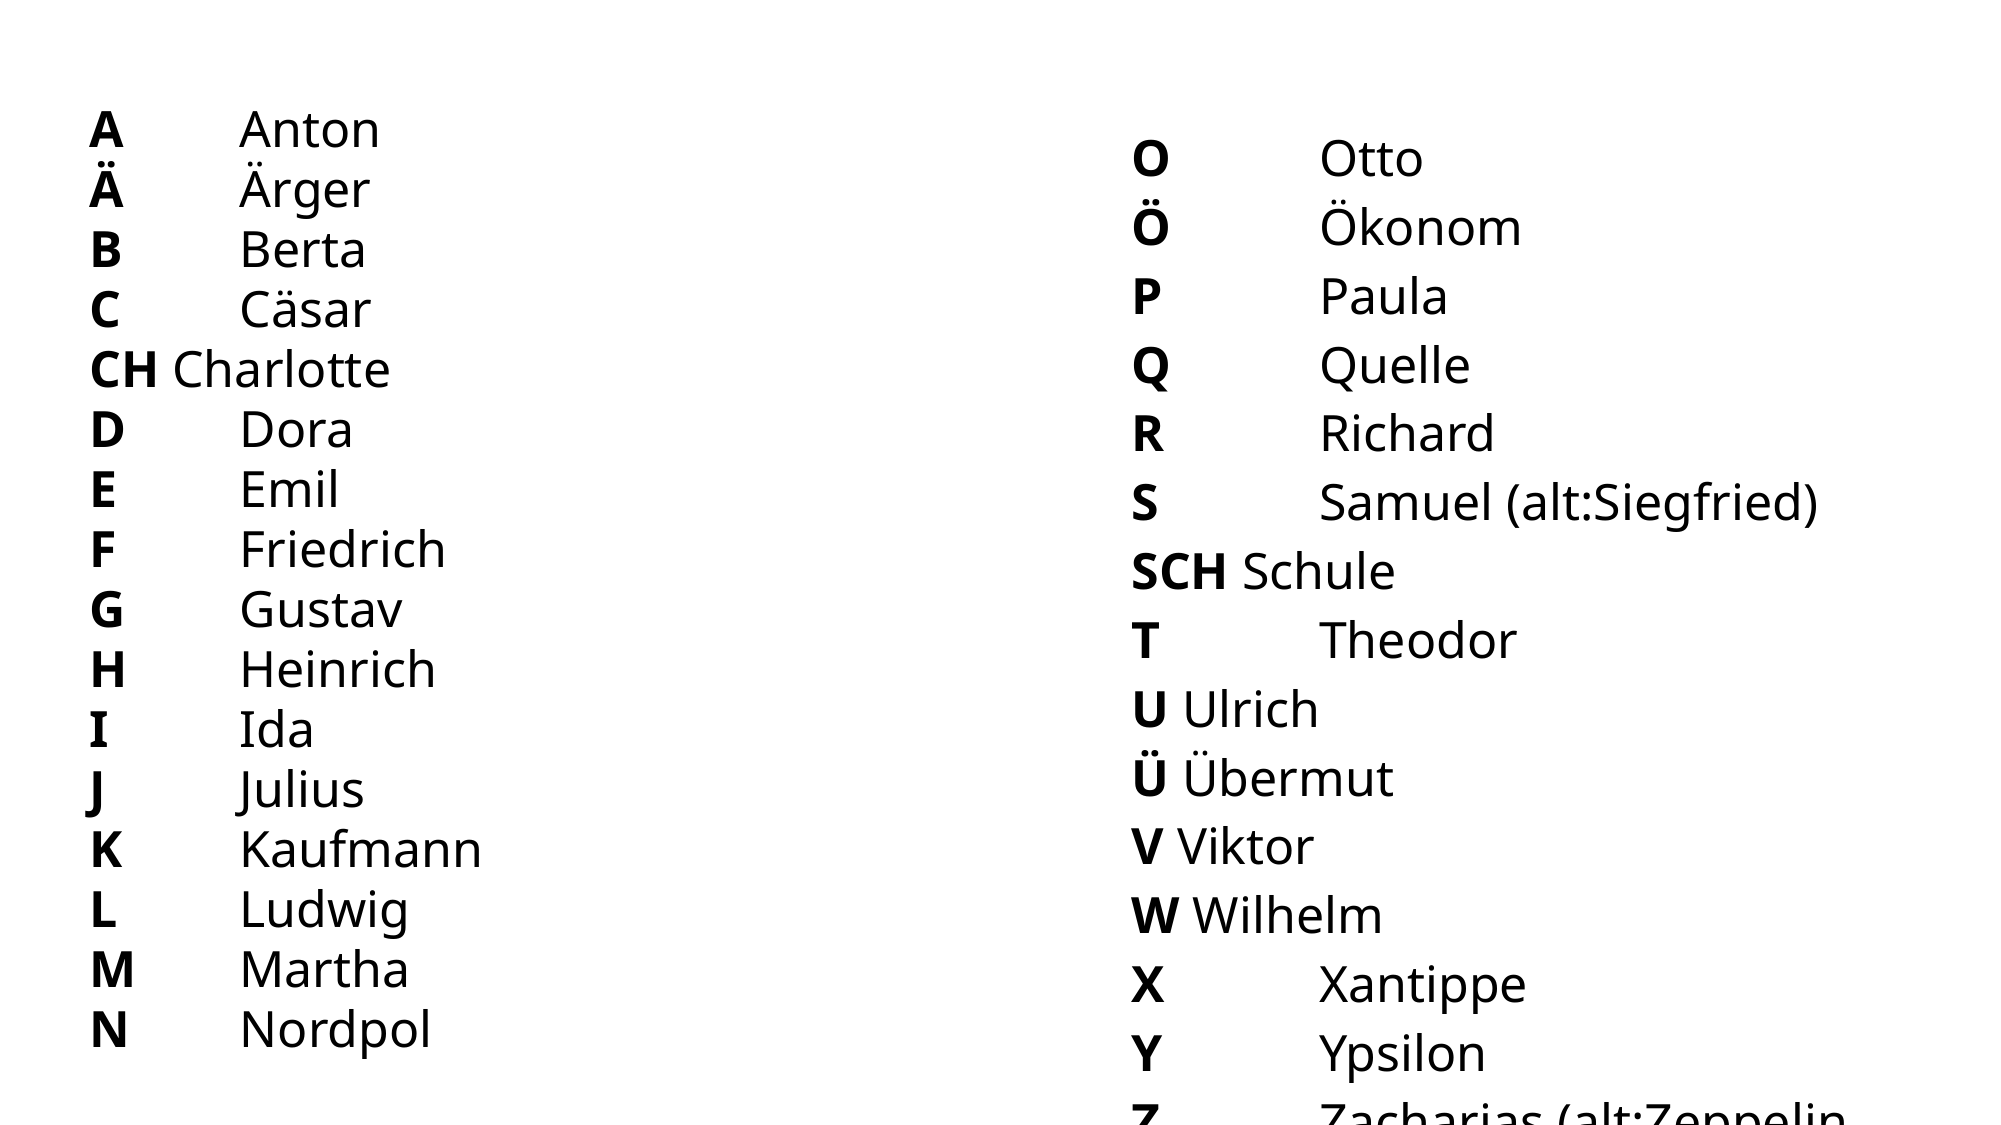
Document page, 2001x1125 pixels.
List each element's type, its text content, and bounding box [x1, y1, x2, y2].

text_box A Anton Ä Ärger B Berta C Cäsar CH Charlotte D Dora E Emil F Friedrich G Gustav H Heinrich I Ida J Julius K Kaufmann L Ludwig M Martha N Nordpol [0, 0, 969, 1065]
list O Otto Ö Ökonom P Paula Q Quelle R Richard S Samuel (alt:Siegfried) SCH Schule T Theodor U Ulrich Ü Übermut V Viktor W Wilhelm X Xantippe Y Ypsilon Z Zacharias (alt:Zeppelin [1116, 90, 2000, 833]
